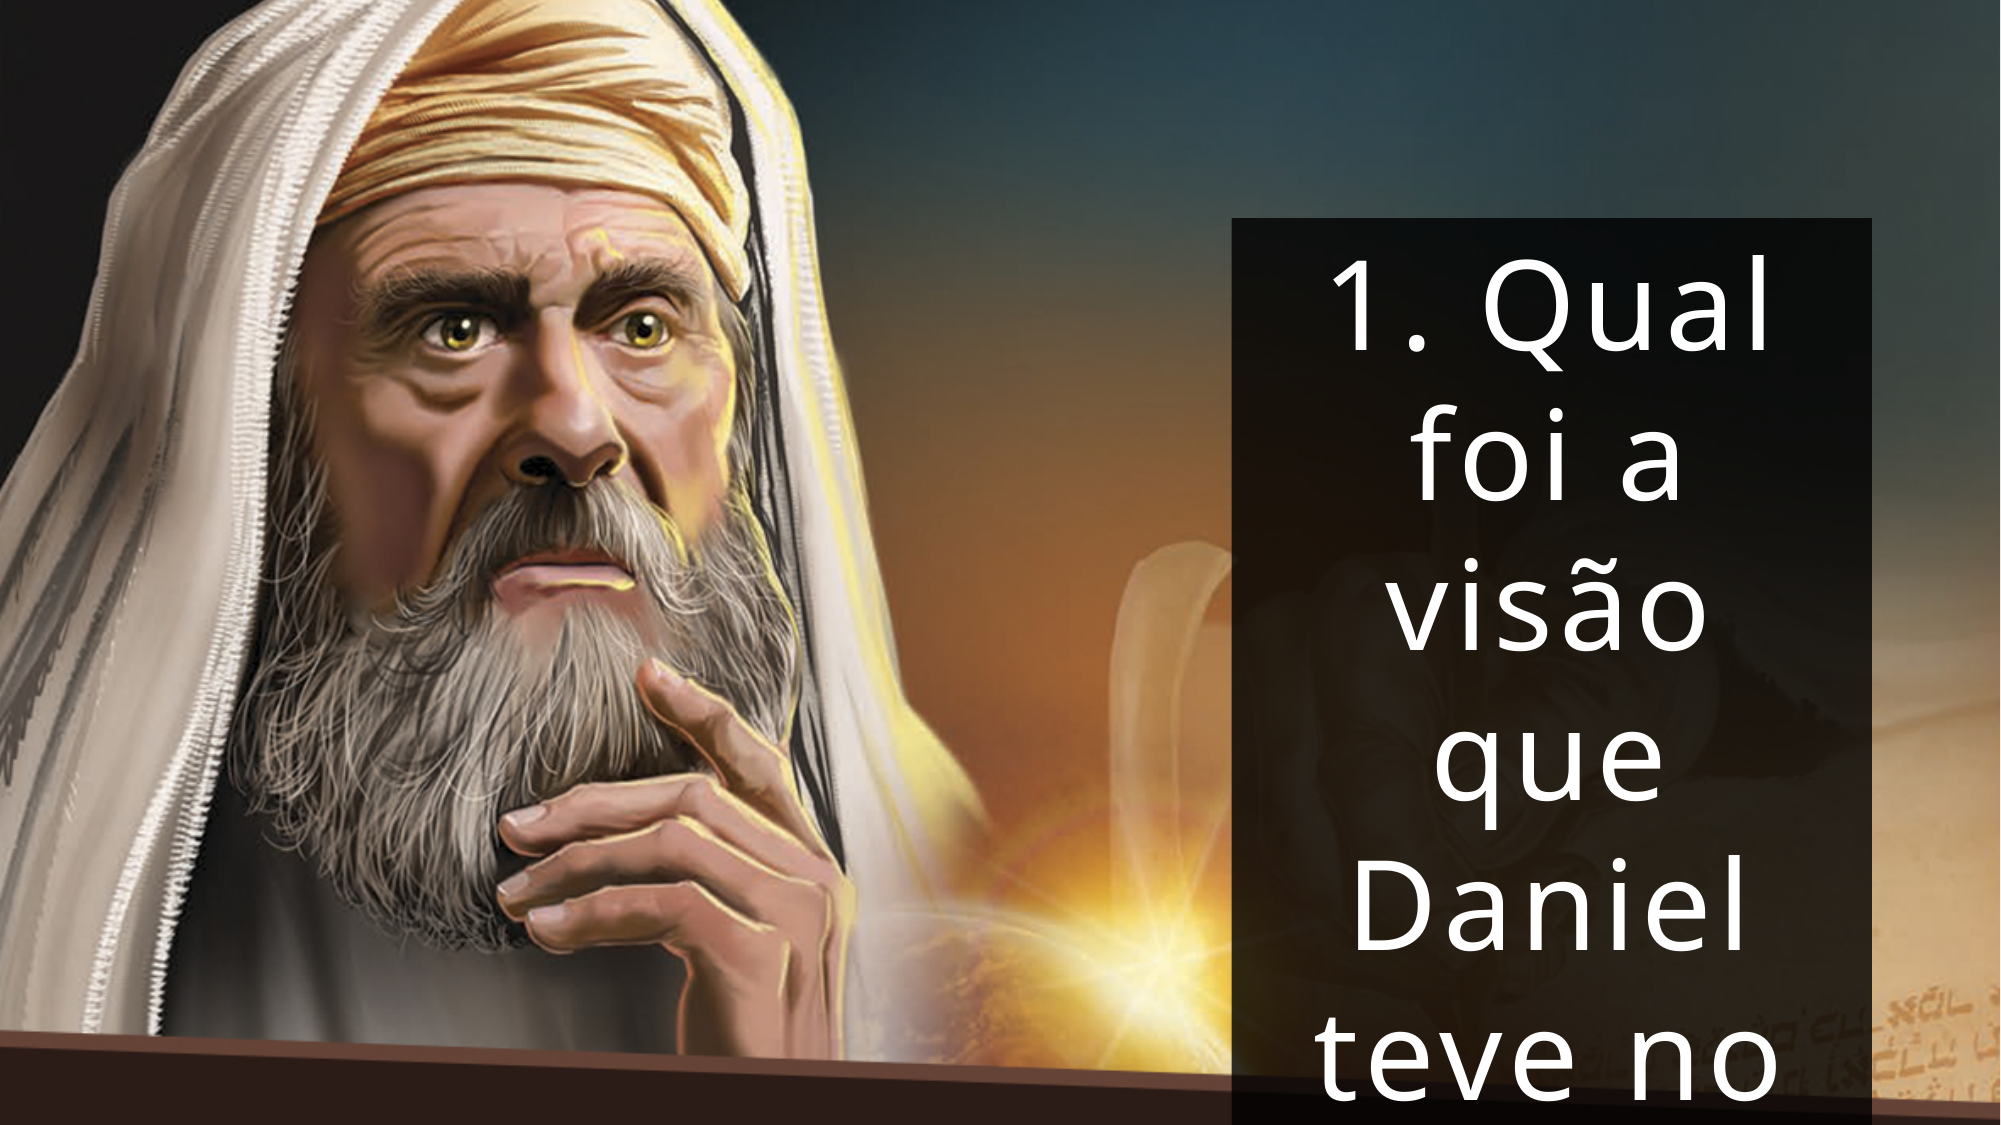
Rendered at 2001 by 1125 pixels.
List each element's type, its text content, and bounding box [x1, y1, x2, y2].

text_box 1. Qual foi a visão que Daniel teve no capítulo 8 de seu livro? [1231, 218, 1872, 1125]
picture [0, 0, 2001, 1125]
